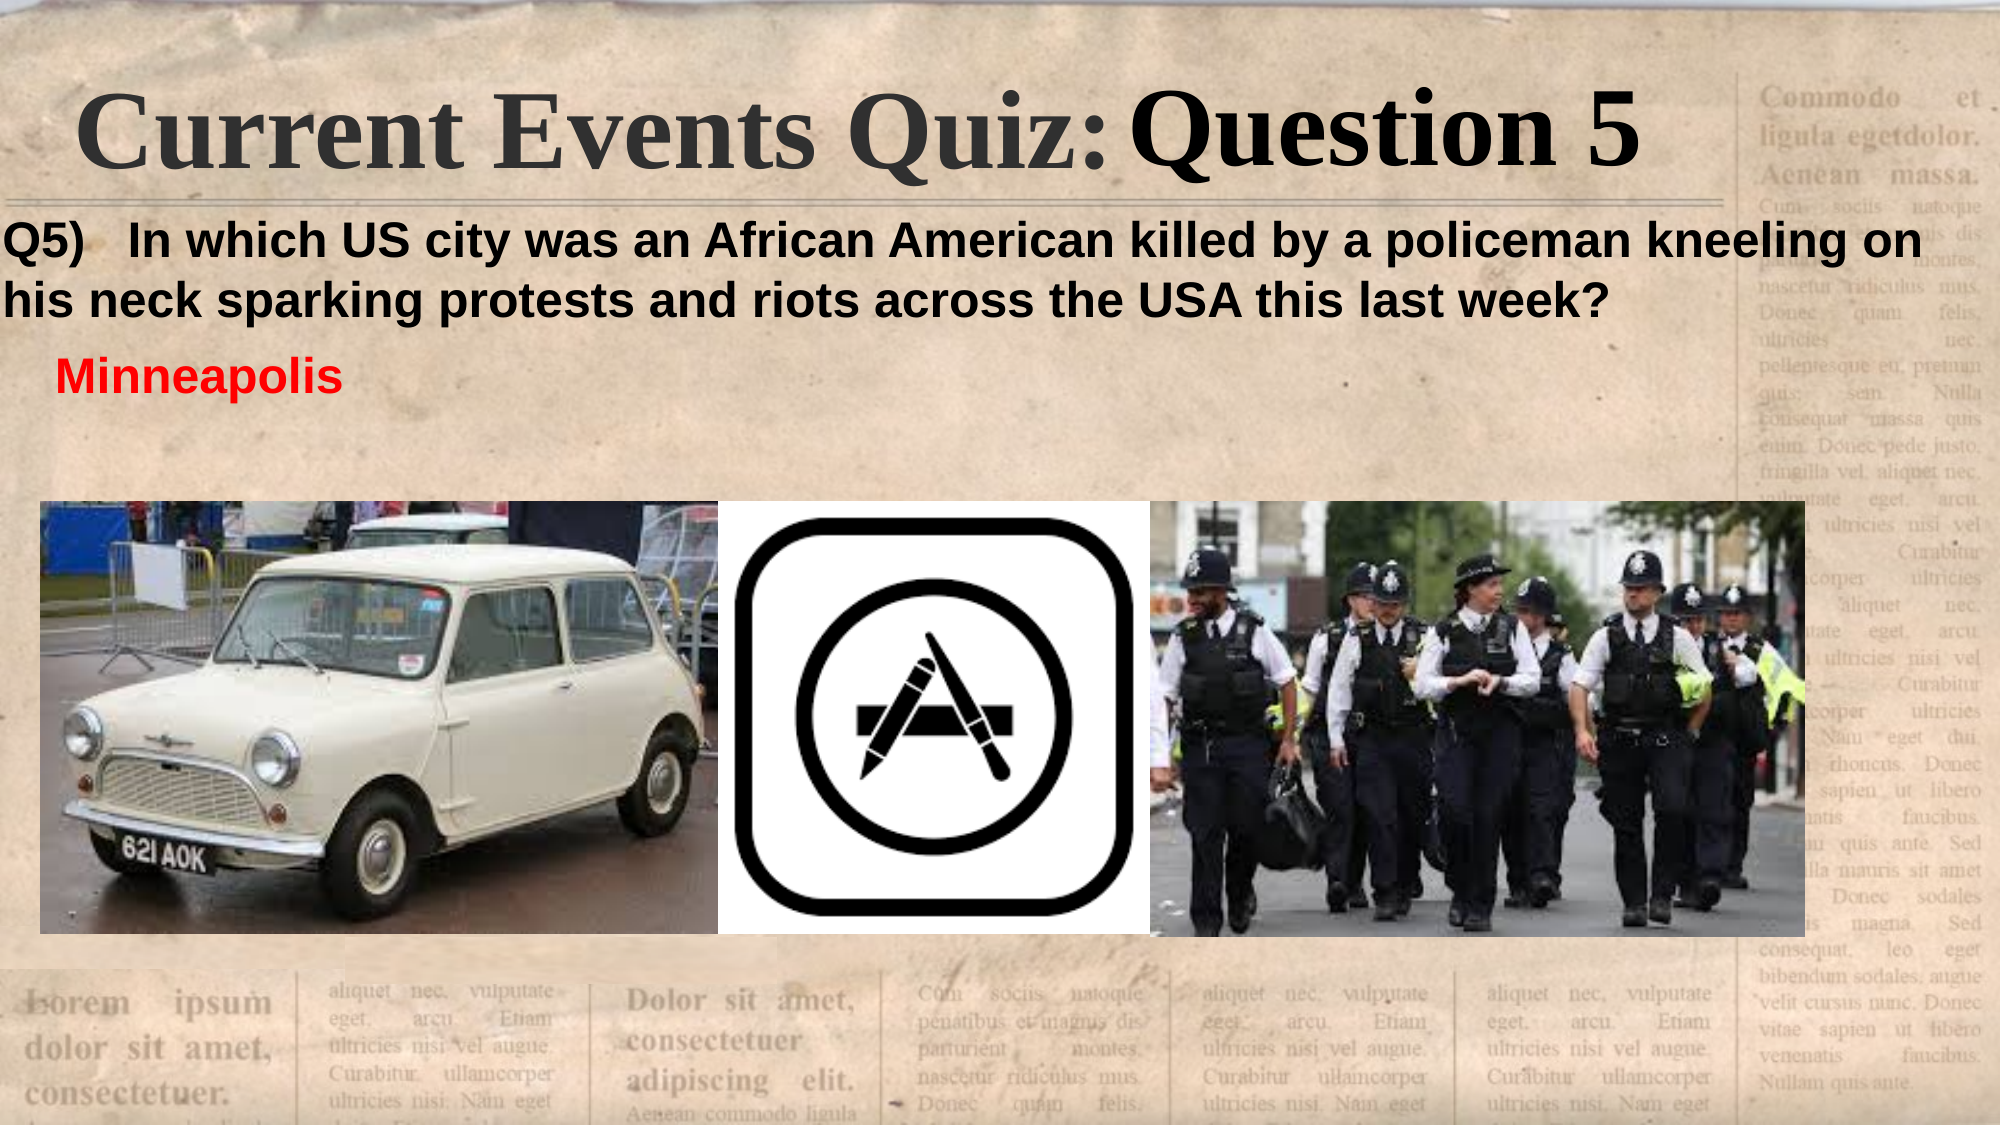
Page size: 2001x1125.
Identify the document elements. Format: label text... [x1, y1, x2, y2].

picture [0, 501, 1805, 984]
list Question 5 [1112, 61, 1728, 199]
text_box Q5) In which US city was an African American killed by a policeman kneeling on his neck sparking protests and riots across the USA this last week? [0, 199, 1960, 335]
text_box Minneapolis [40, 336, 1853, 411]
